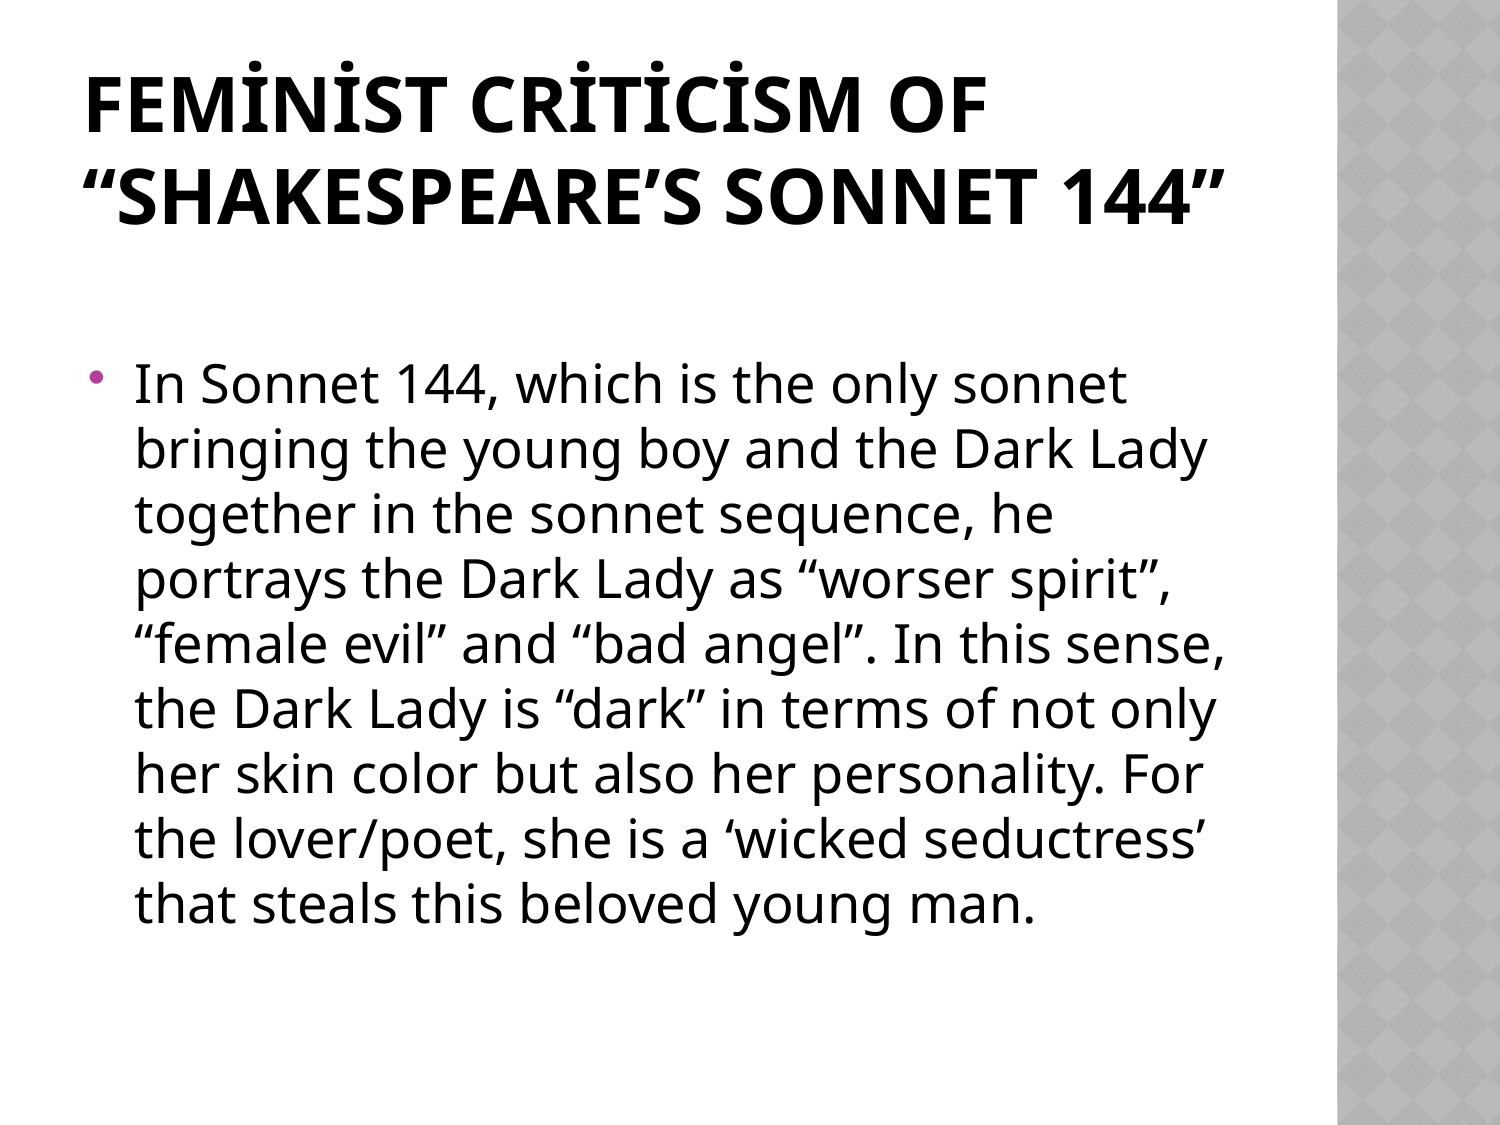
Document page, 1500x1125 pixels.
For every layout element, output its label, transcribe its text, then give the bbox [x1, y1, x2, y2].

title Feminist criticism of “Shakespeare’s sonnet 144” [75, 52, 1263, 240]
list In Sonnet 144, which is the only sonnet bringing the young boy and the Dark Lady together in the sonnet sequence, he portrays the Dark Lady as “worser spirit”, “female evil” and “bad angel”. In this sense, the Dark Lady is “dark” in terms of not only her skin color but also her personality. For the lover/poet, she is a ‘wicked seductress’ that steals this beloved young man. [75, 264, 1263, 1059]
